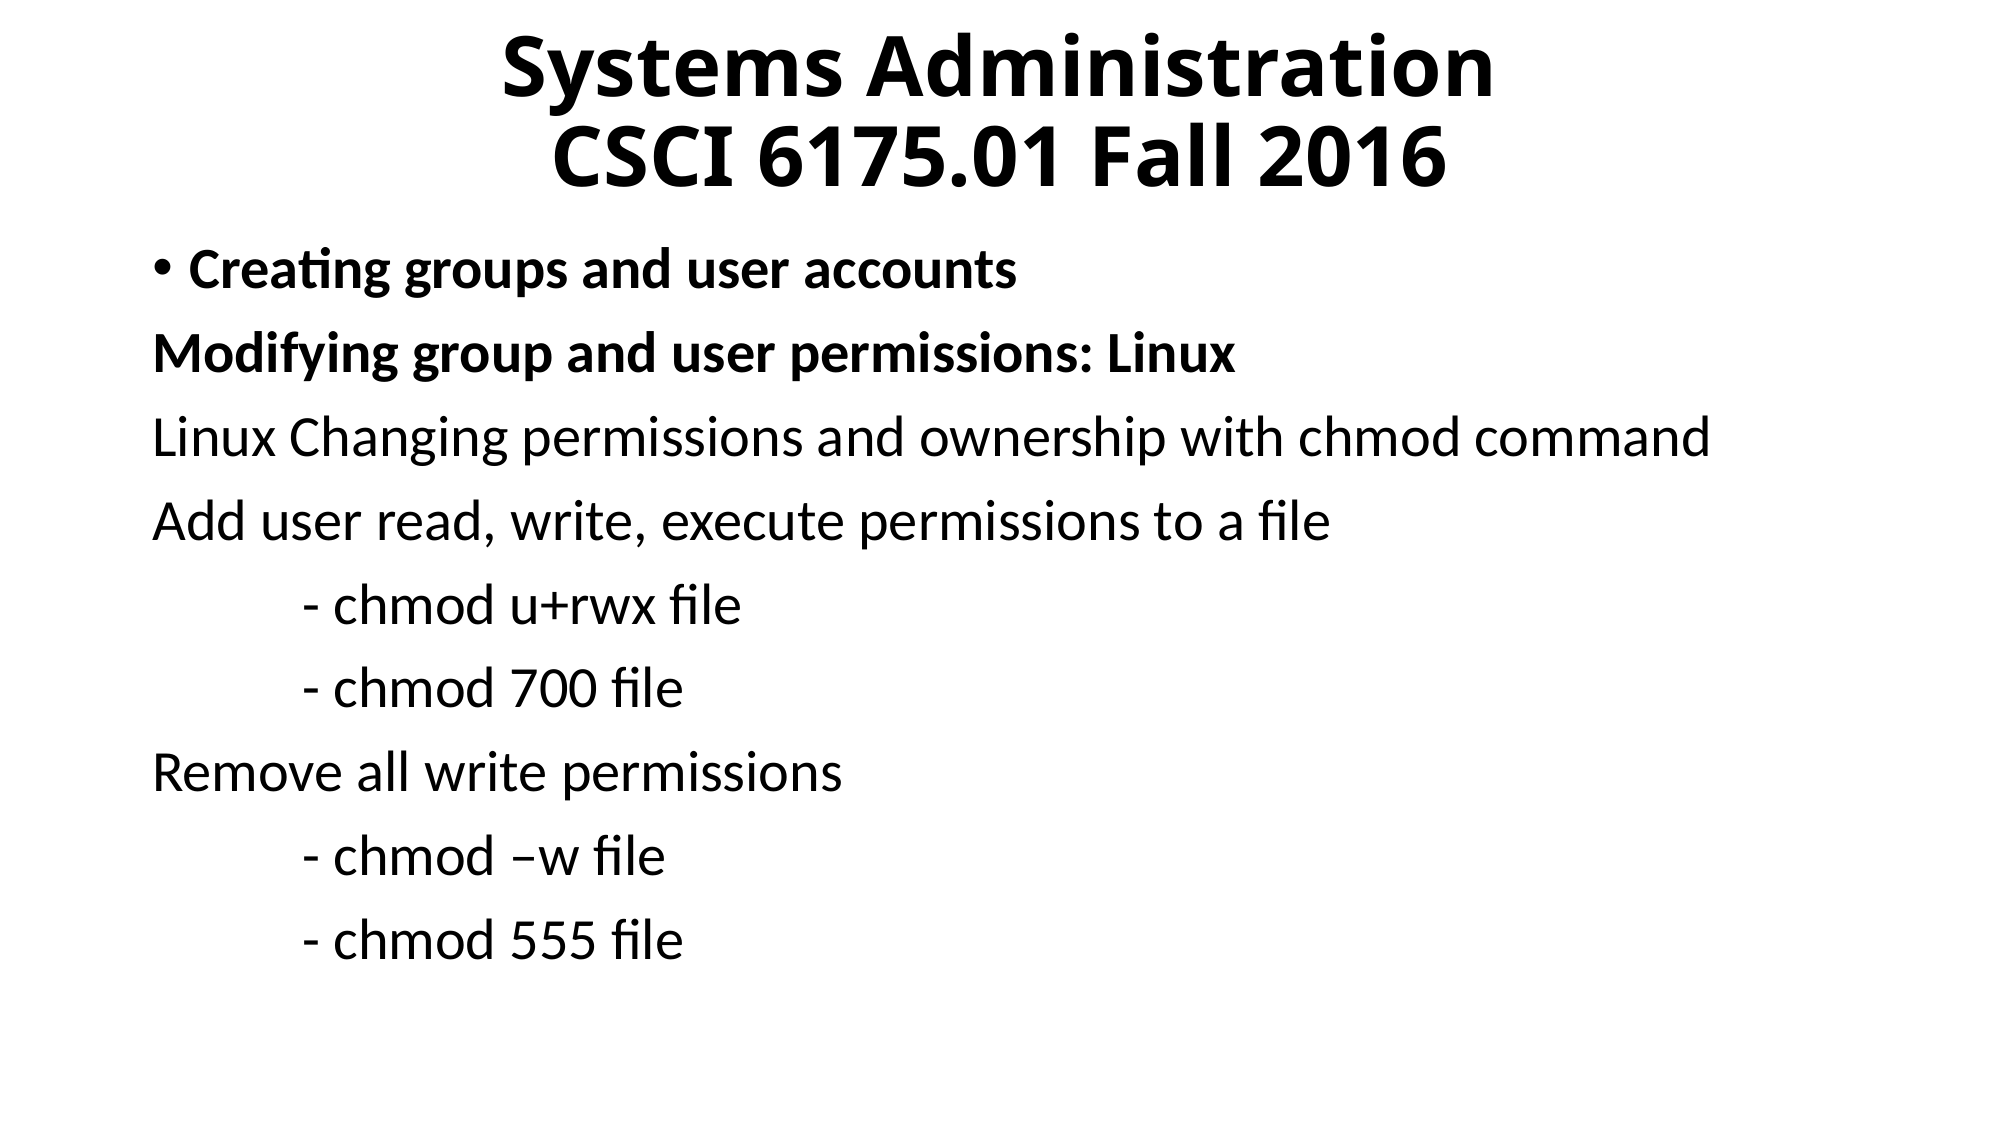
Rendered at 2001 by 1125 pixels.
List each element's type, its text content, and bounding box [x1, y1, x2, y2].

title Systems Administration CSCI 6175.01 Fall 2016 [137, 16, 1863, 213]
list Creating groups and user accounts Modifying group and user permissions: Linux Linux Changing permissions and ownership with chmod command Add user read, write, execute permissions to a file - chmod u+rwx file - chmod 700 file Remove all write permissions - chmod –w file - chmod 555 file [137, 231, 1863, 1111]
